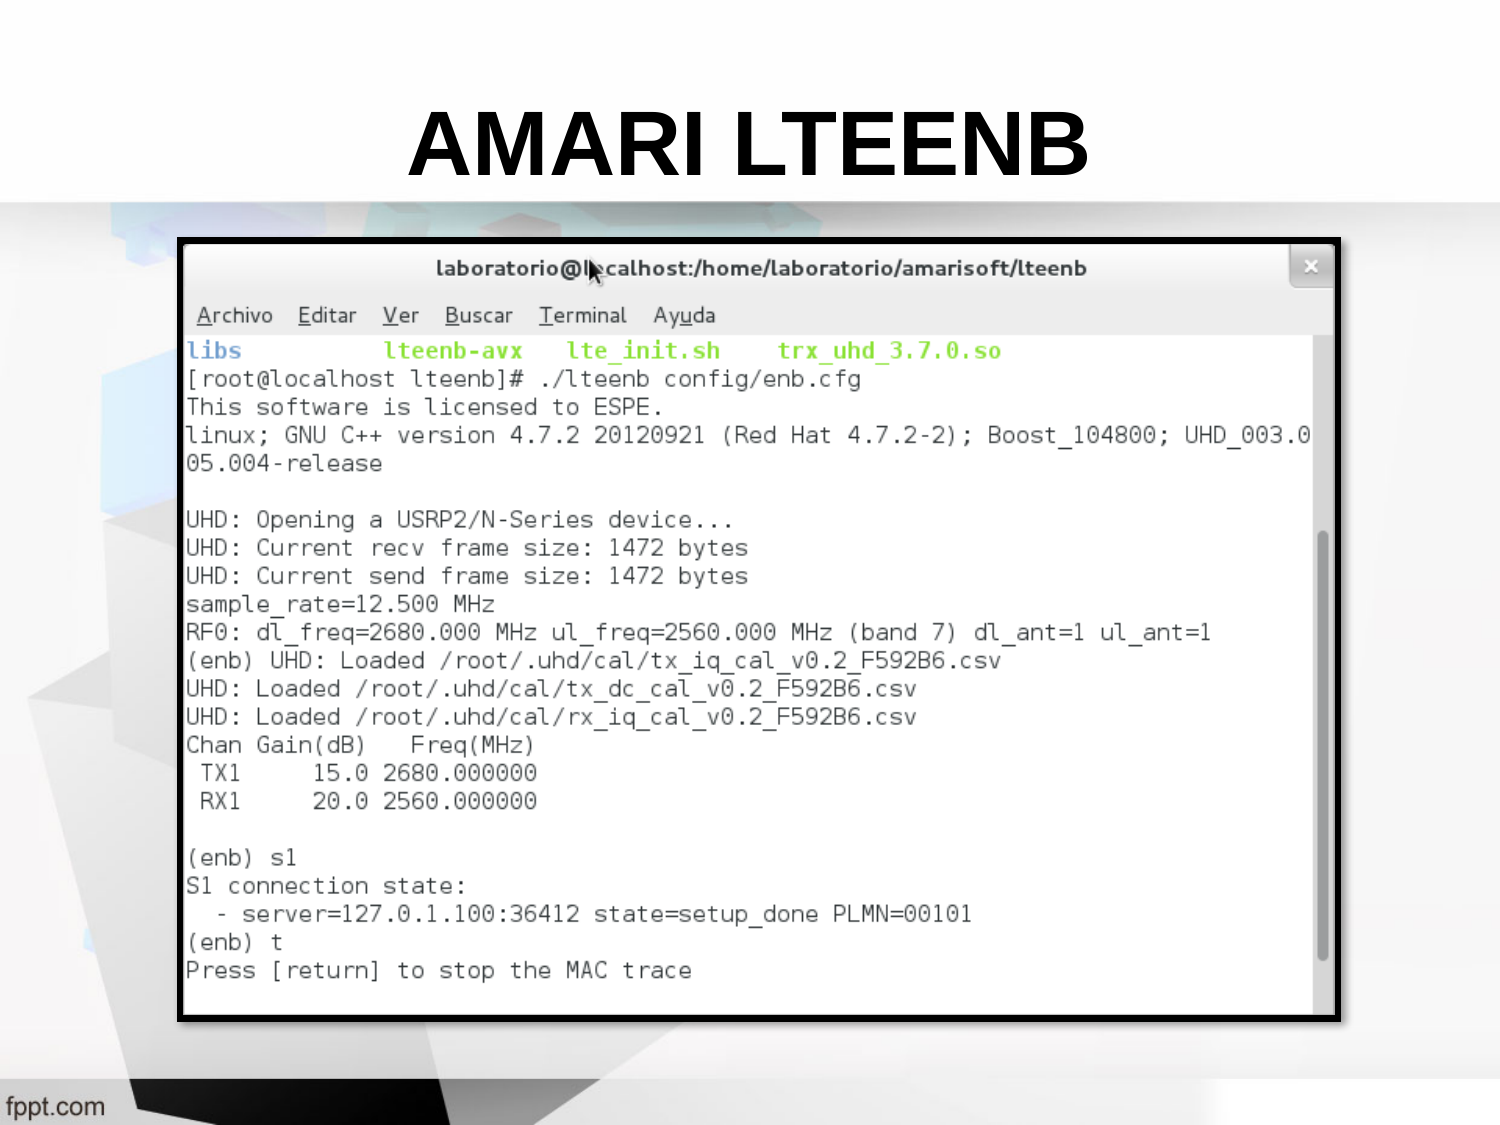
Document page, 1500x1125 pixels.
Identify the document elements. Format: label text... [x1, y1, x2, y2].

title Amari LTEENB [75, 45, 1425, 233]
picture [0, 0, 1500, 1125]
